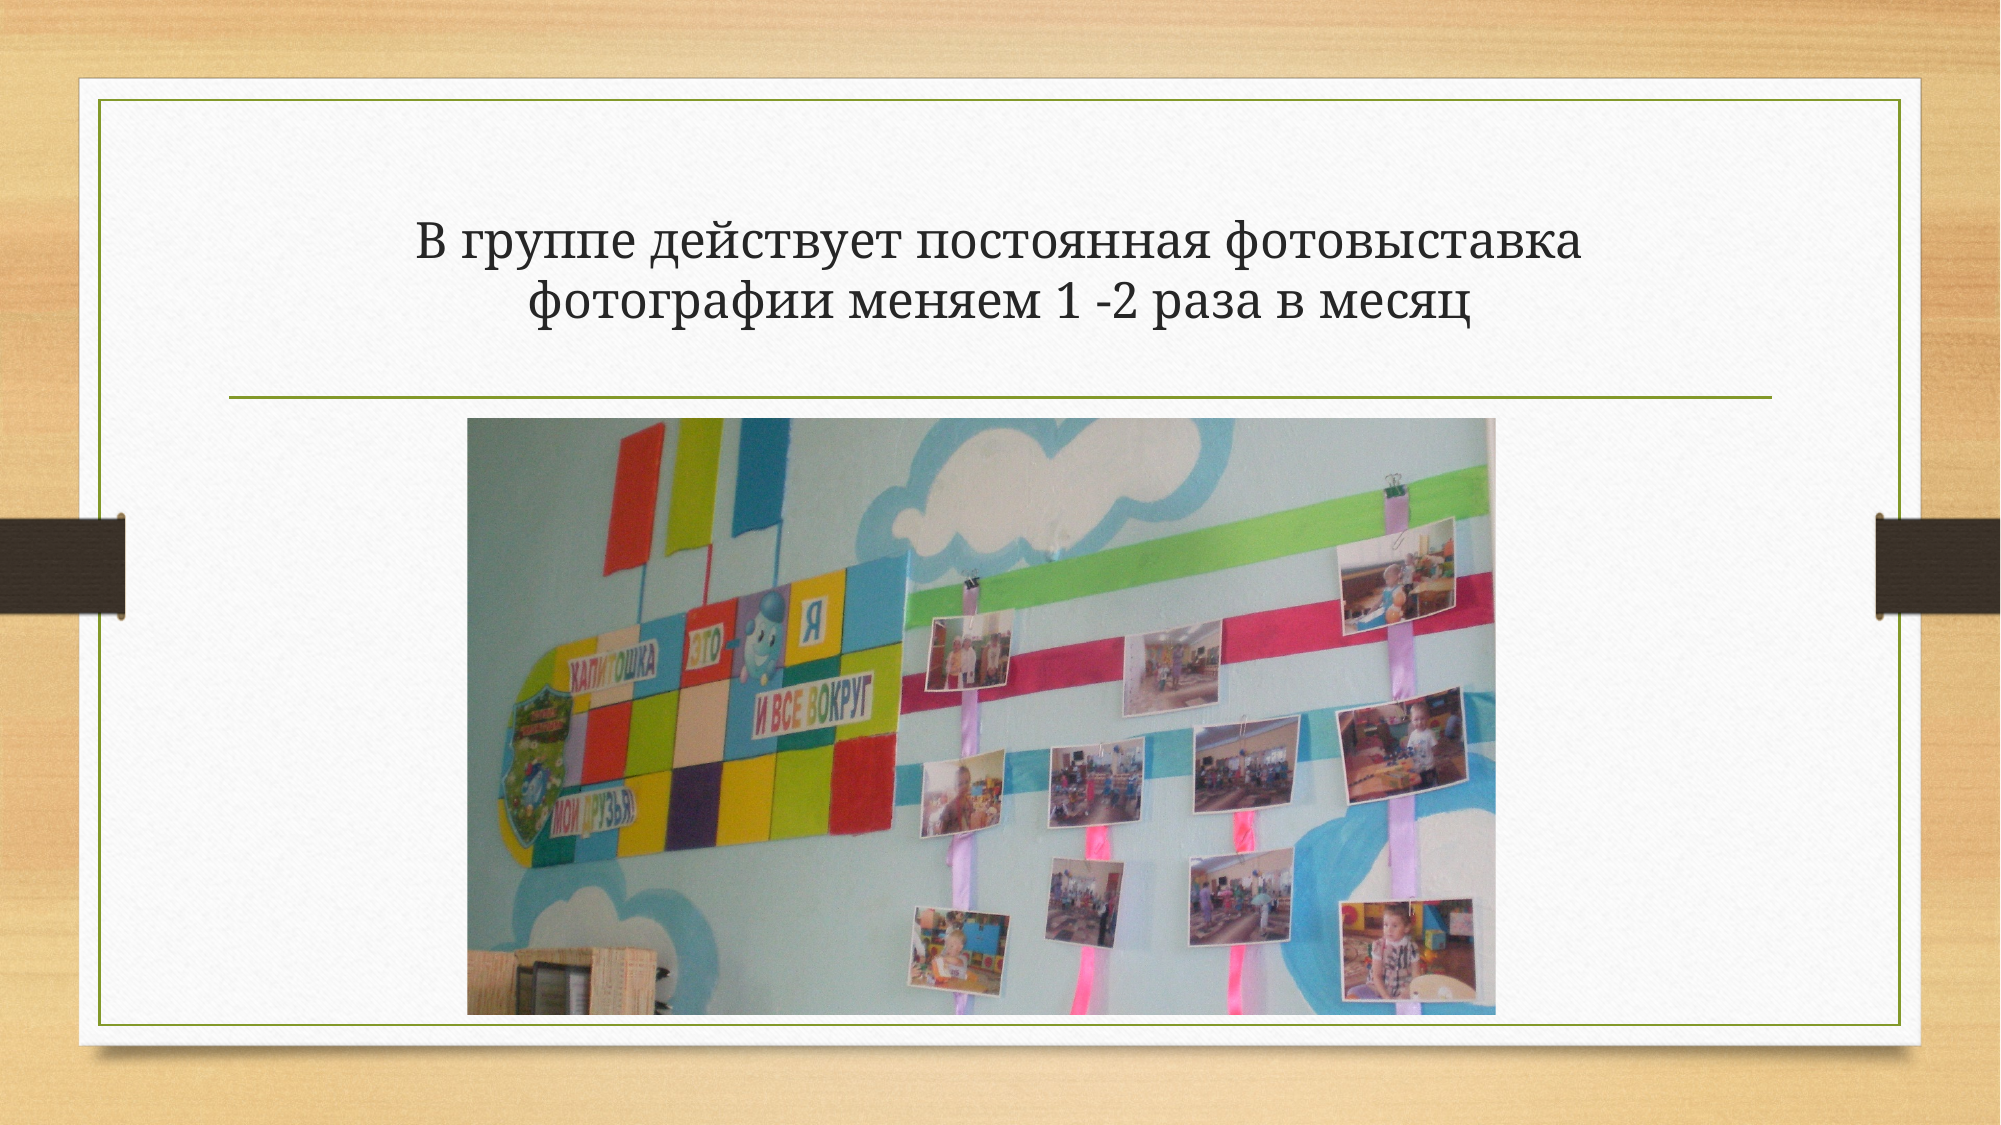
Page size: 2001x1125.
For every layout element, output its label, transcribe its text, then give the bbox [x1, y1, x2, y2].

title В группе действует постоянная фотовыставка фотографии меняем 1 -2 раза в месяц [212, 161, 1788, 375]
picture [0, 0, 2001, 1125]
